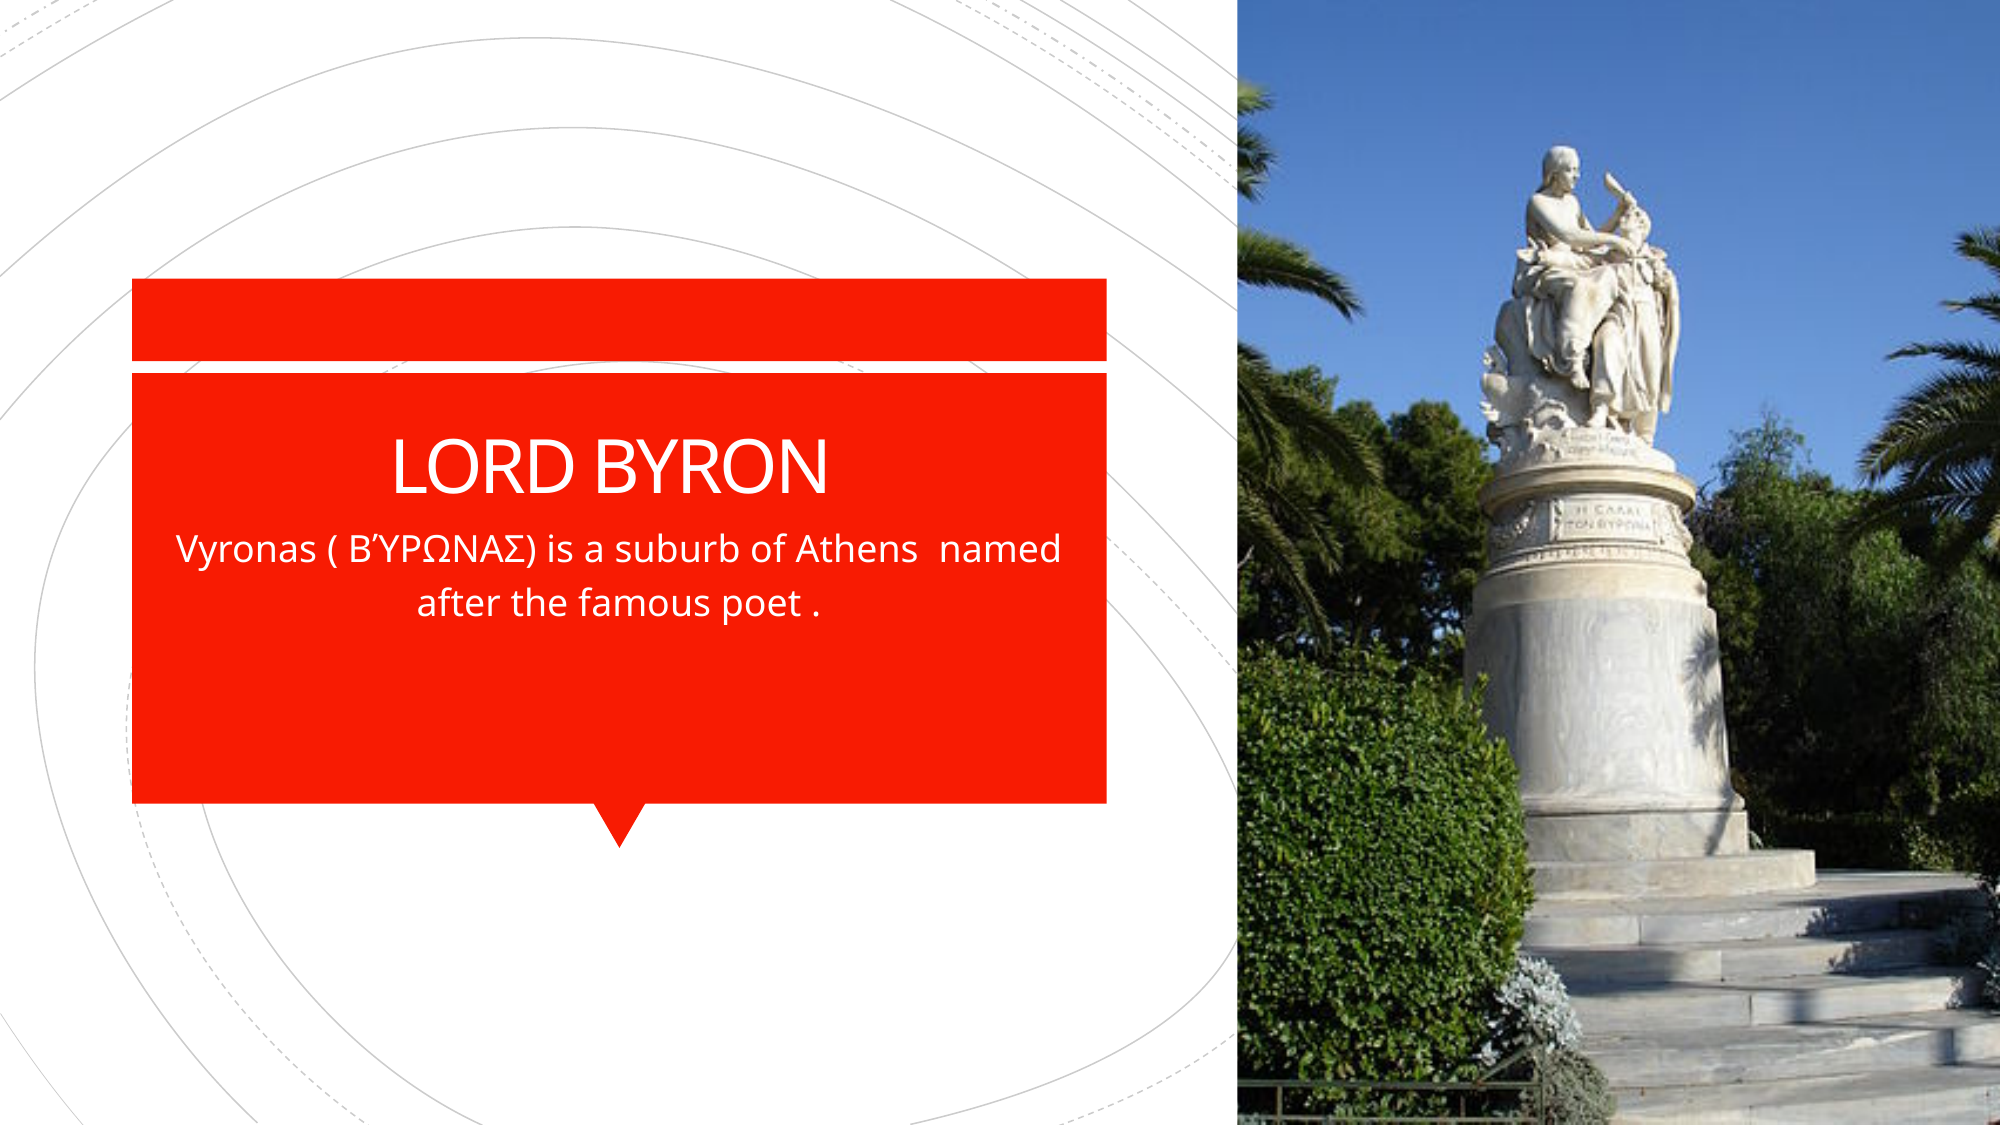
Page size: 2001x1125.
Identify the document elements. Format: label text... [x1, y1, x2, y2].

title LORD BYRON [145, 387, 1093, 508]
list Vyronas ( ΒΎΡΩΝΑΣ) is a suburb of Athens named after the famous poet . [145, 508, 1093, 791]
picture [1237, 0, 2000, 1125]
